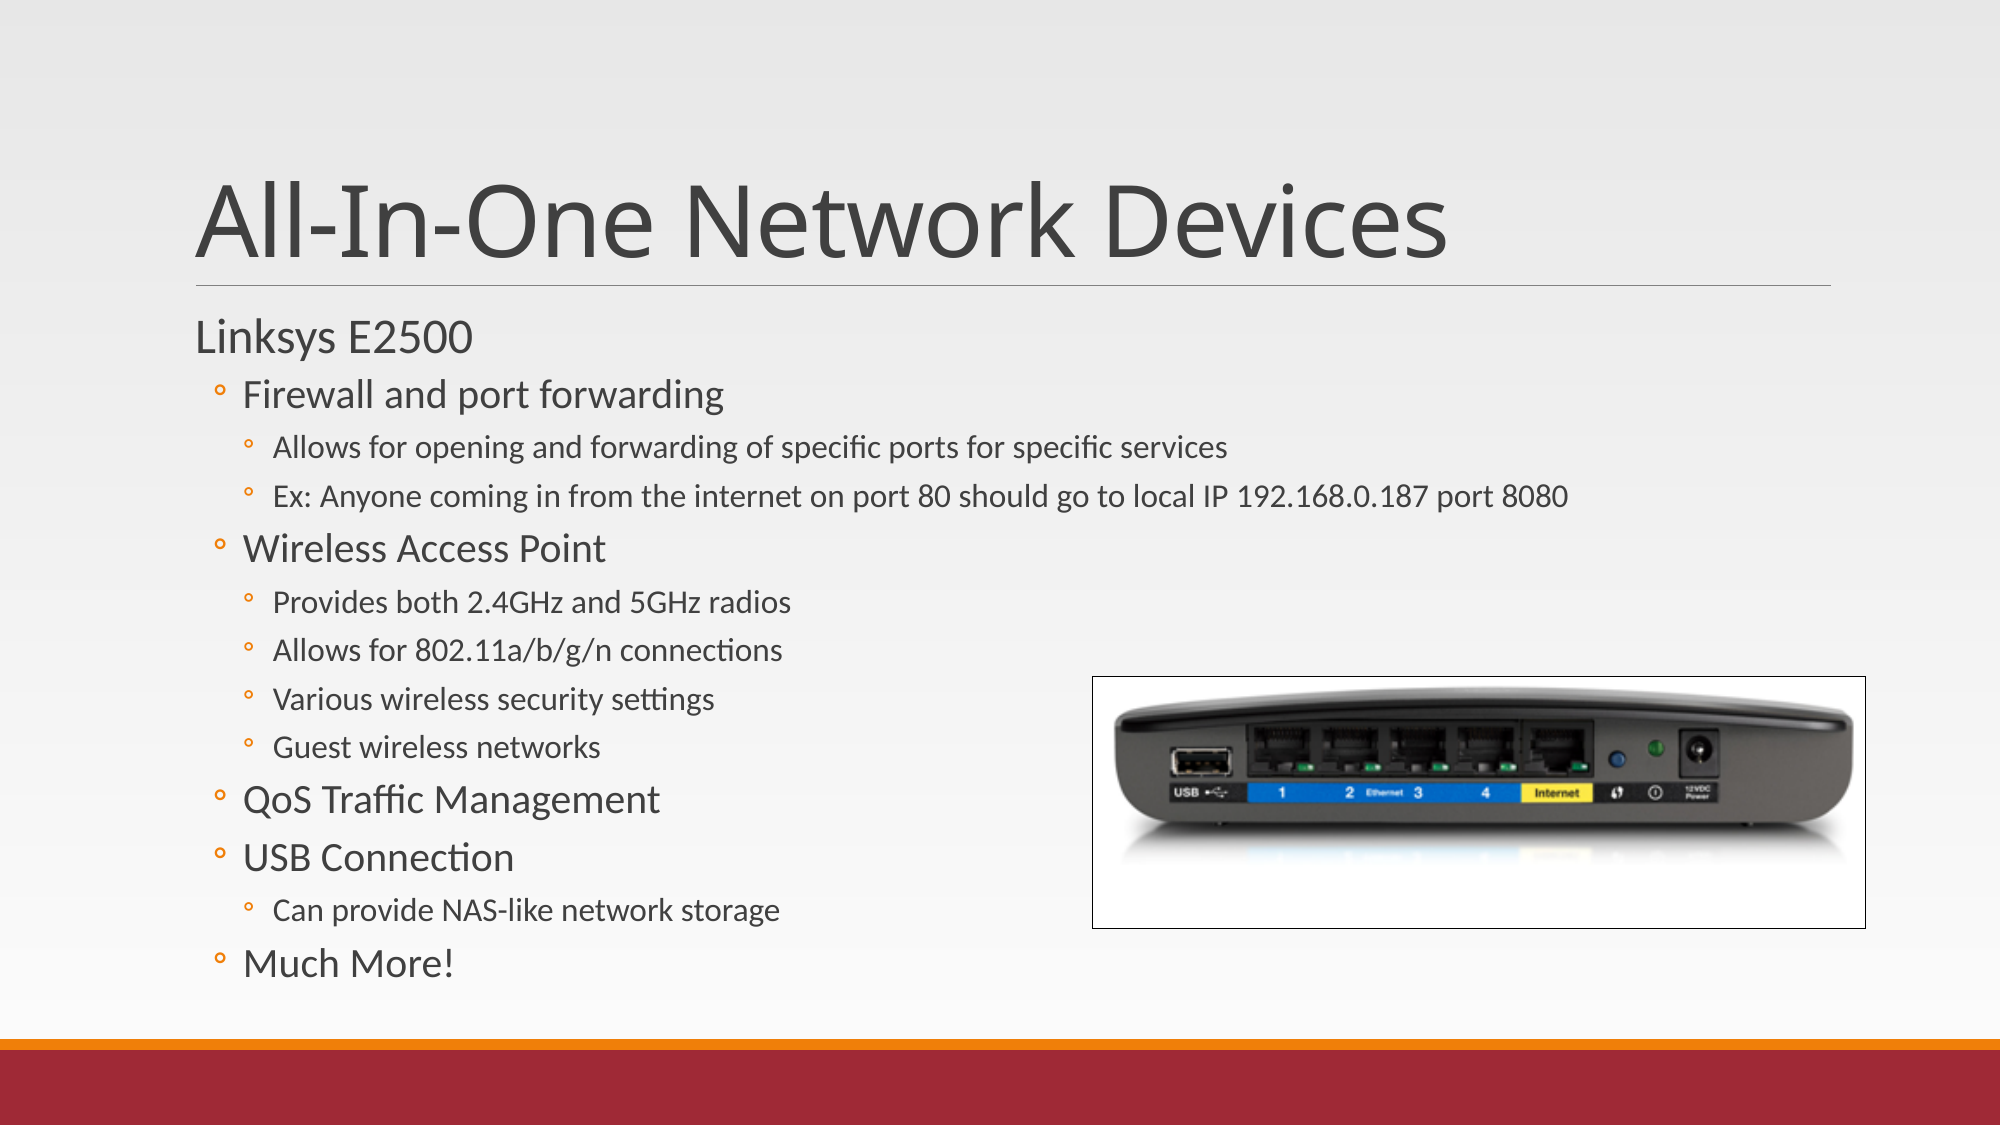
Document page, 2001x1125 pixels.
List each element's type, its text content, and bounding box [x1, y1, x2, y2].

picture [1092, 676, 1867, 930]
title All-In-One Network Devices [180, 47, 1830, 285]
list Linksys E2500 Firewall and port forwarding Allows for opening and forwarding of specific ports for specific services Ex: Anyone coming in from the internet on port 80 should go to local IP 192.168.0.187 port 8080 Wireless Access Point Provides both 2.4GHz and 5GHz radios Allows for 802.11a/b/g/n connections Various wireless security settings Guest wireless networks QoS Traffic Management USB Connection Can provide NAS-like network storage Much More! [180, 302, 1830, 1039]
